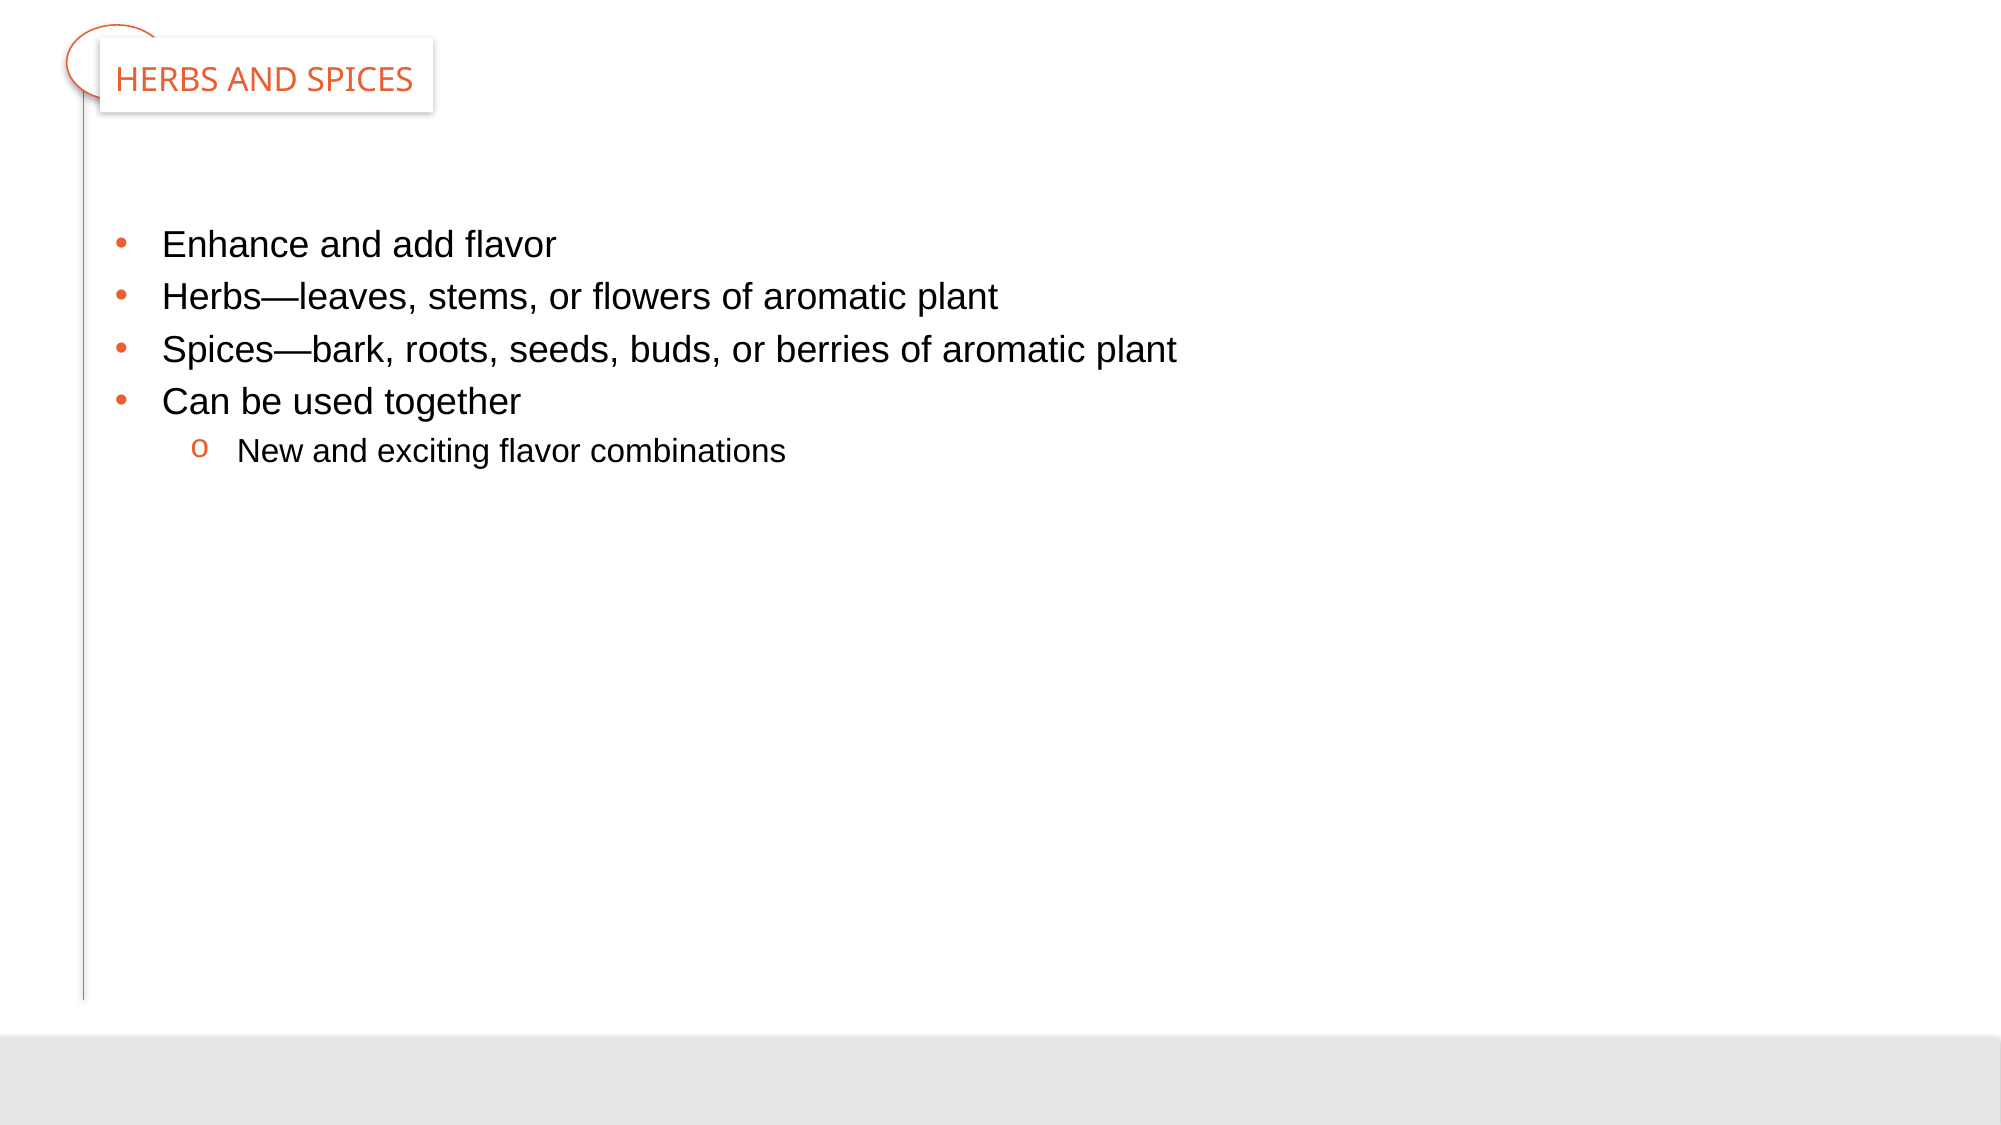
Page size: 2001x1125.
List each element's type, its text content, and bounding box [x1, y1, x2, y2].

title Herbs and Spices [99, 45, 1900, 125]
list Enhance and add flavor Herbs—leaves, stems, or flowers of aromatic plant Spices—bark, roots, seeds, buds, or berries of aromatic plant Can be used together New and exciting flavor combinations [99, 212, 1900, 1000]
